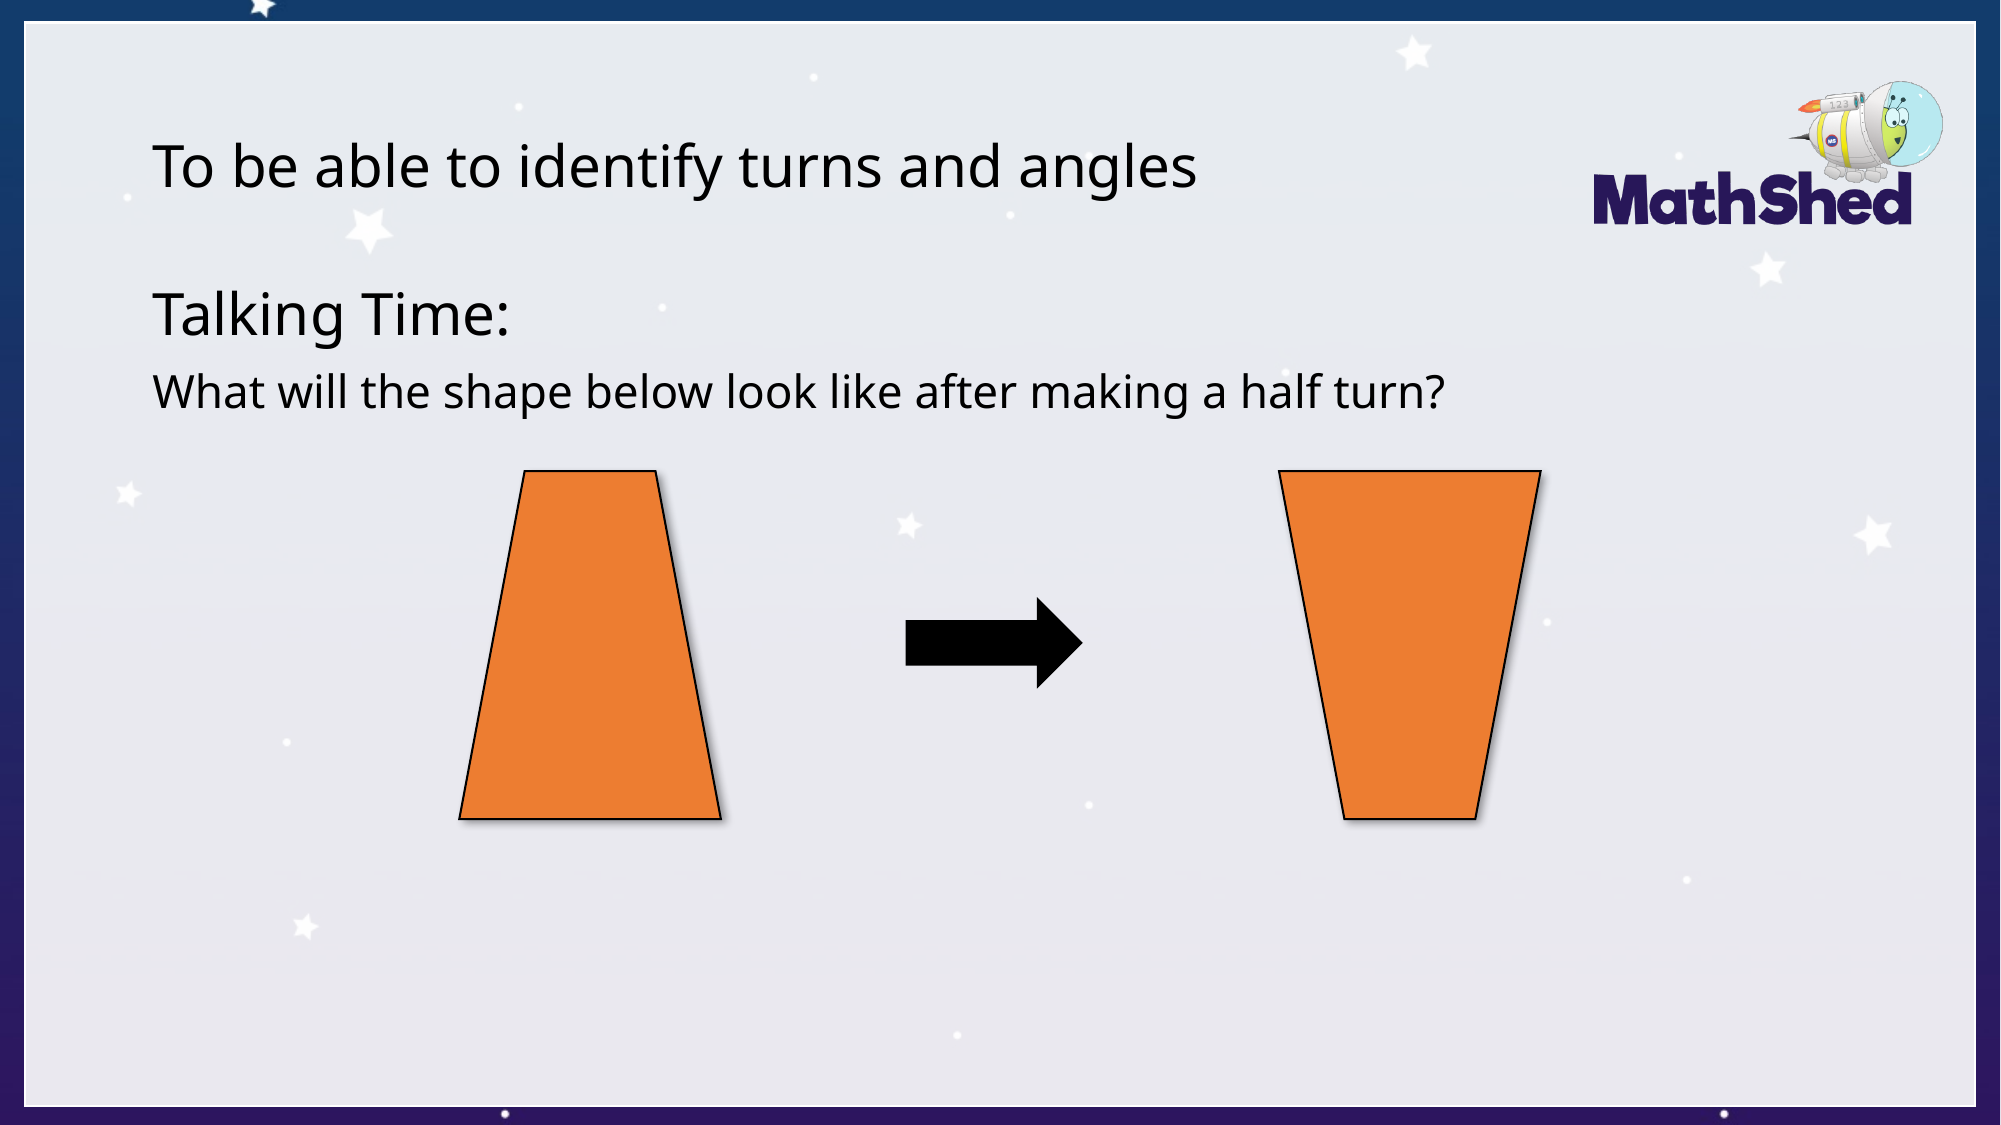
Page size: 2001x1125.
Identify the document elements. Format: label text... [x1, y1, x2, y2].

list Talking Time: What will the shape below look like after making a half turn? [137, 277, 1863, 992]
text_box [905, 597, 1083, 689]
text_box [1277, 470, 1542, 821]
title To be able to identify turns and angles [137, 59, 1578, 277]
text_box [458, 470, 723, 821]
picture [0, 0, 2001, 1125]
